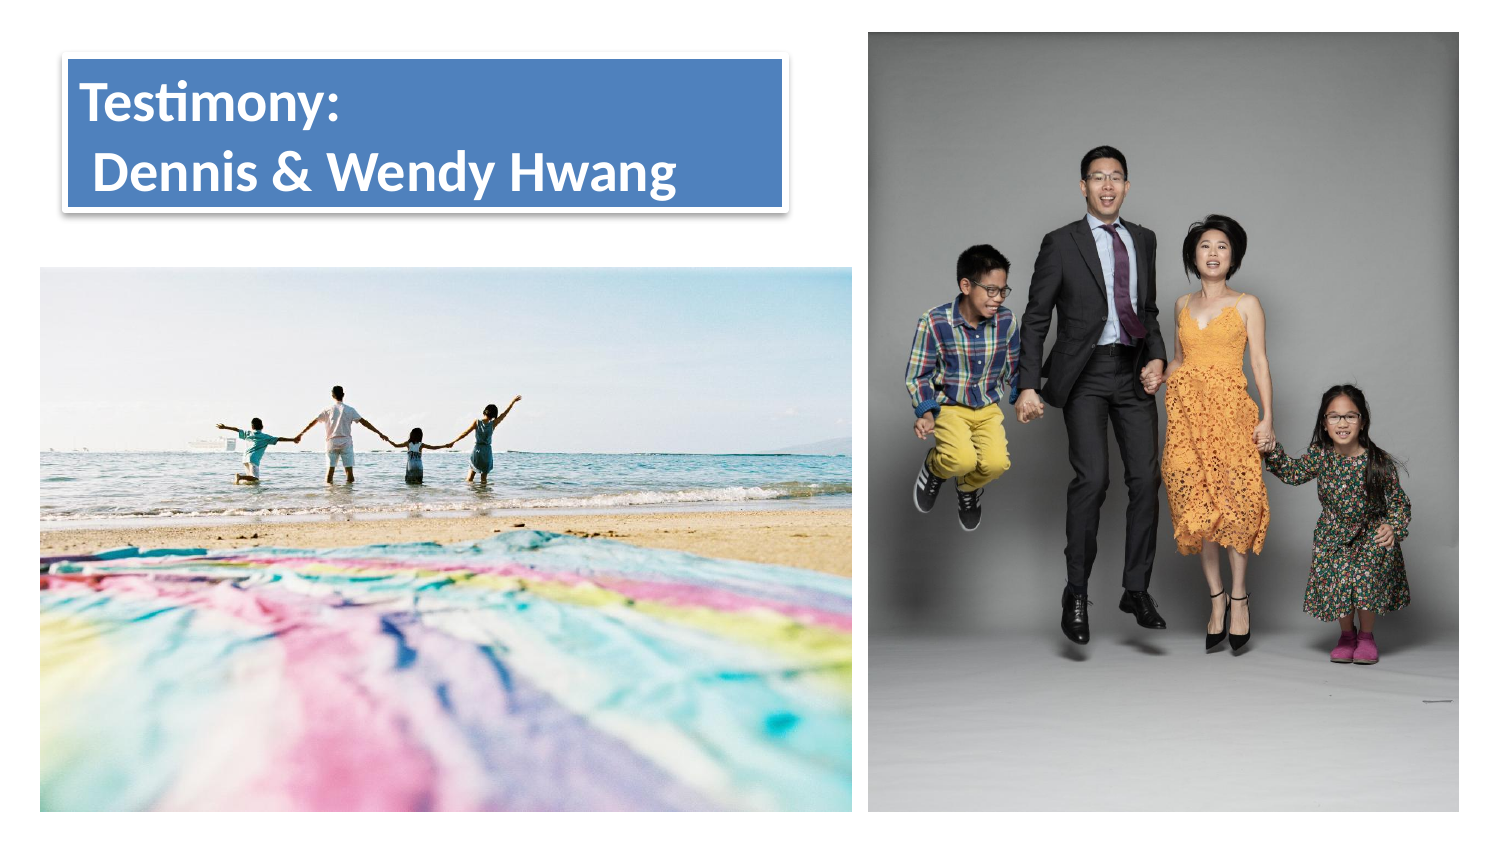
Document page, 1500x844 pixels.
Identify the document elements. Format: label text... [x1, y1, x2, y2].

picture [867, 31, 1459, 812]
text_box Testimony: Dennis & Wendy Hwang [62, 52, 789, 213]
picture [39, 267, 852, 812]
